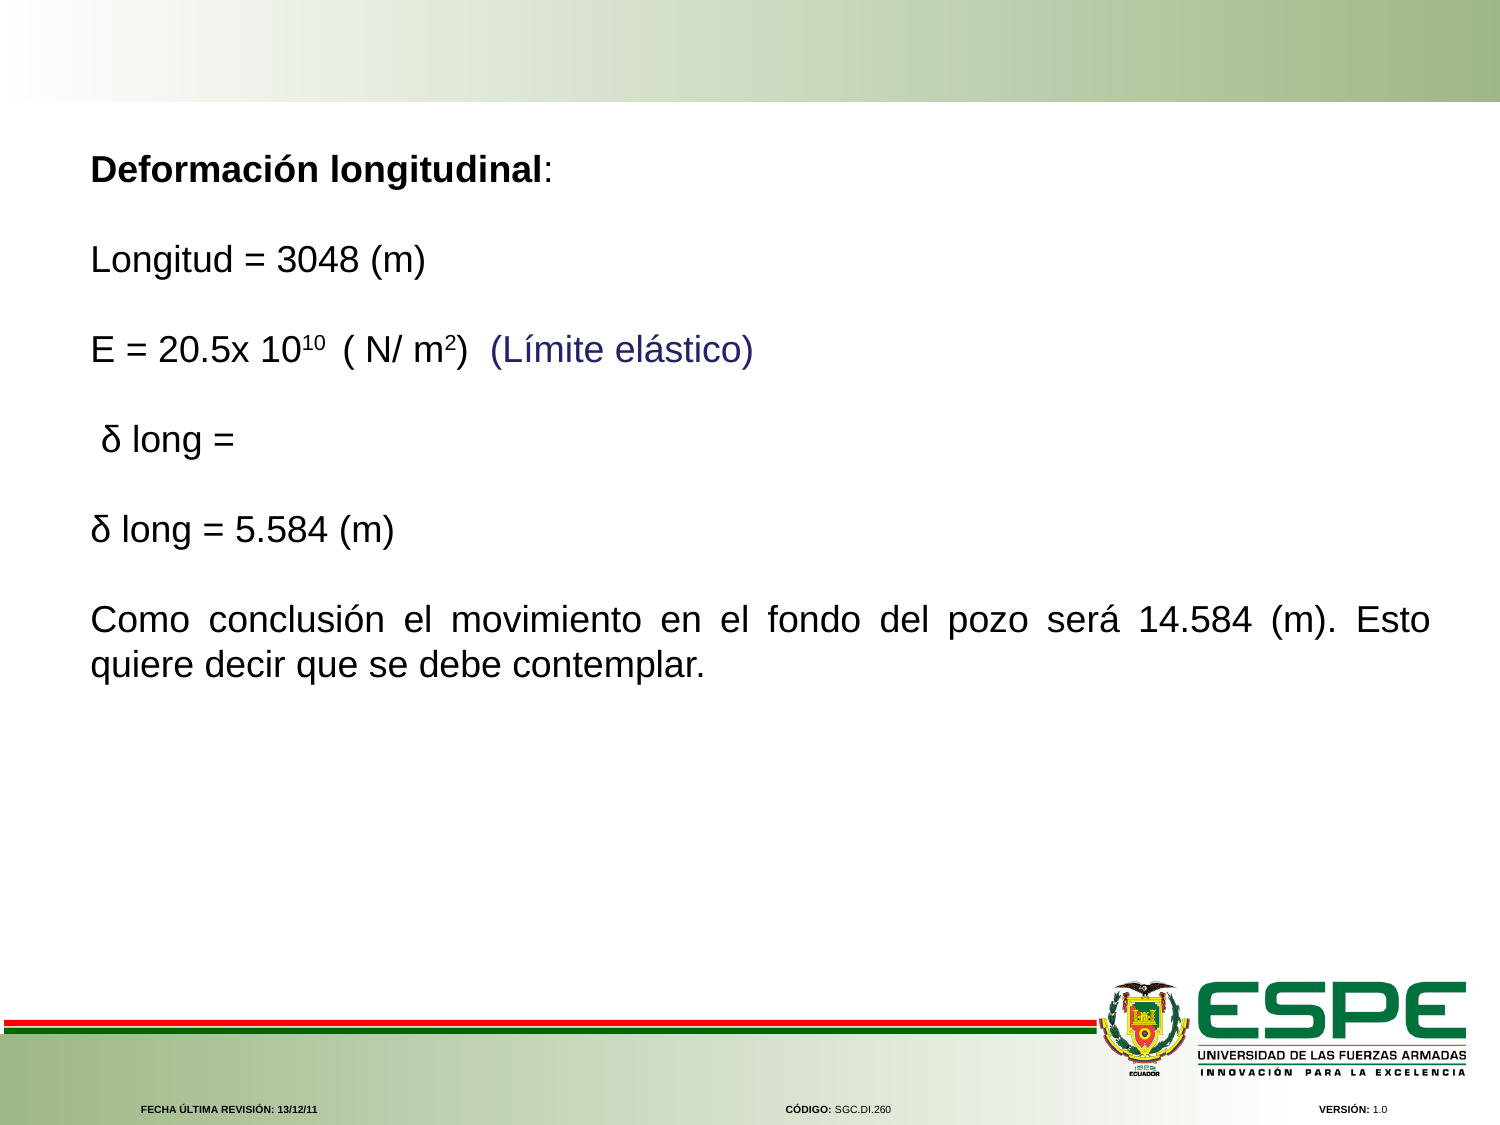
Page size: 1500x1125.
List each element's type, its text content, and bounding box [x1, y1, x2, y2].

slide_number VERSIÓN: 1.0 [1281, 1092, 1425, 1125]
footer CÓDIGO: SGC.DI.260 [719, 1092, 958, 1125]
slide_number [63, 1091, 396, 1125]
picture [1099, 981, 1466, 1076]
